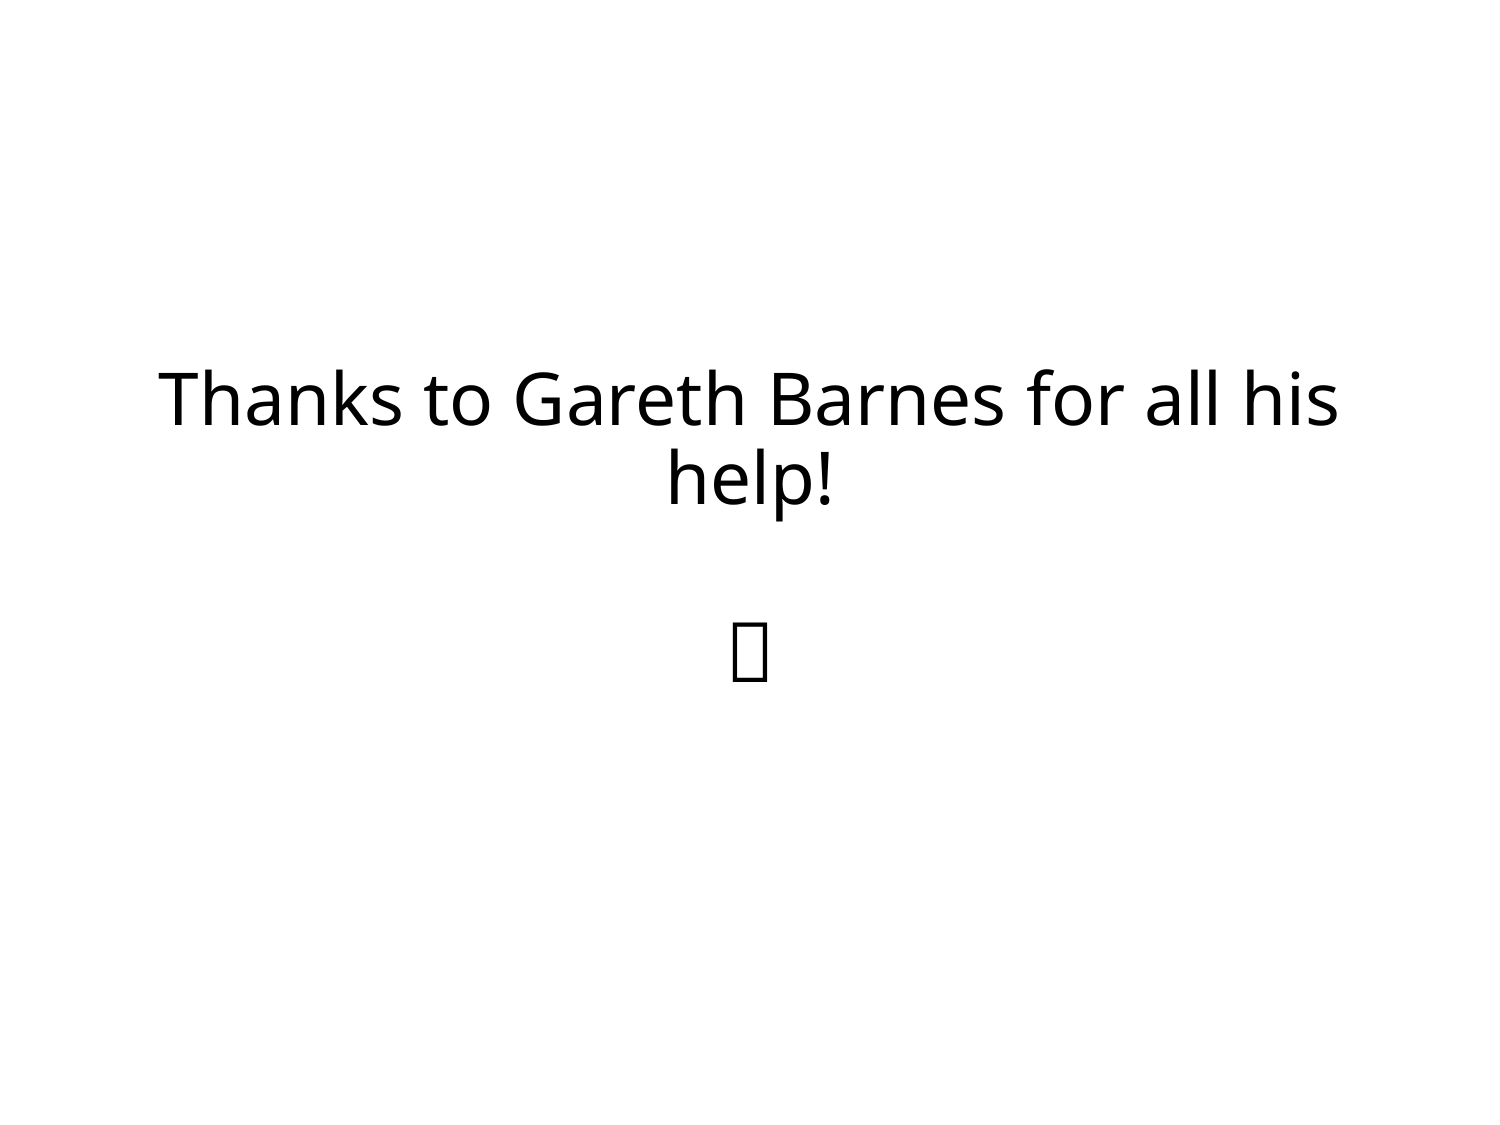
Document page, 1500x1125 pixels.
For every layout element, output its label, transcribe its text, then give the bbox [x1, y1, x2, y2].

title Thanks to Gareth Barnes for all his help!  [112, 316, 1388, 708]
